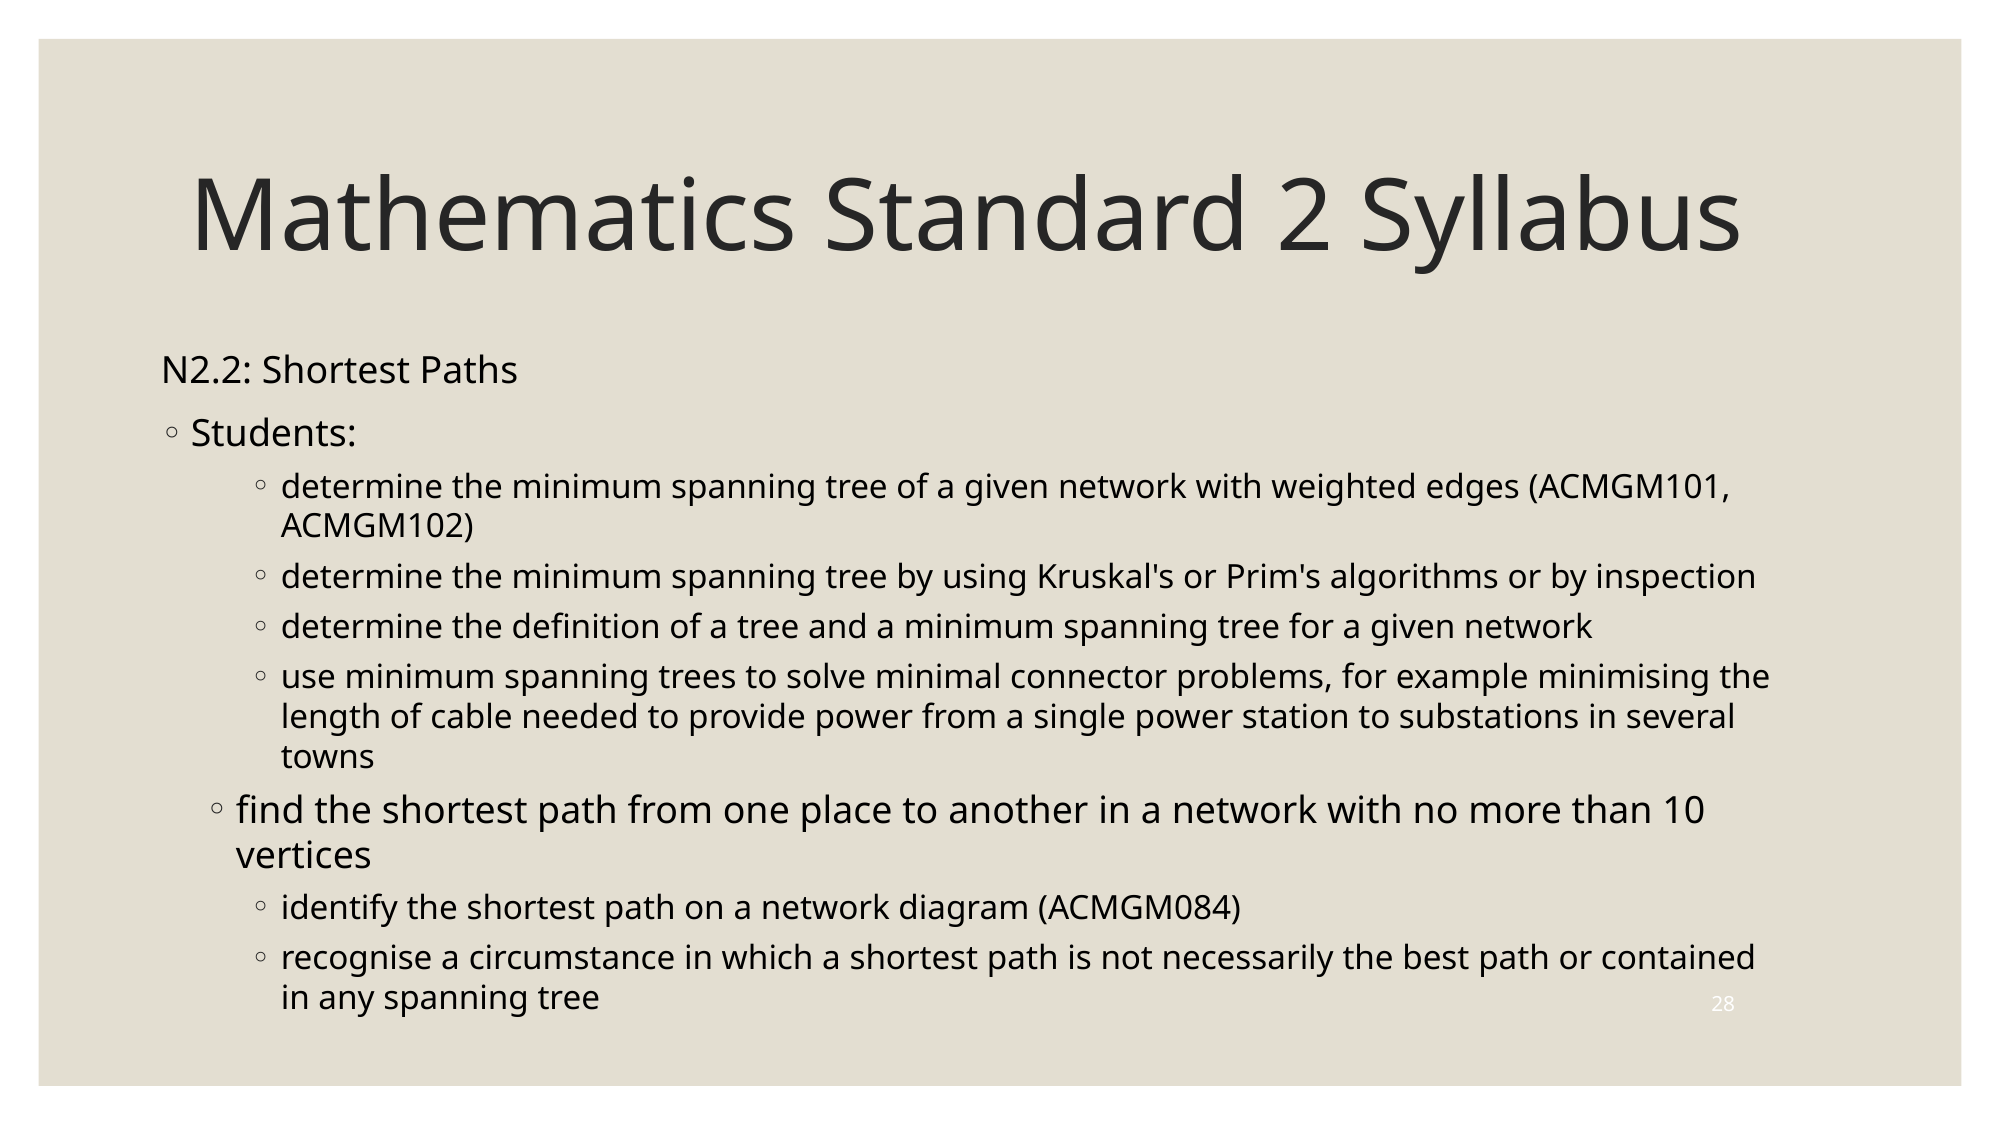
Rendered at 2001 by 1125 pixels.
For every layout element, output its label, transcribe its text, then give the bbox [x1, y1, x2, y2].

slide_number 28 [1650, 940, 1750, 1026]
title Mathematics Standard 2 Syllabus [174, 105, 1825, 331]
list N2.2: Shortest Paths Students: determine the minimum spanning tree of a given network with weighted edges (ACMGM101, ACMGM102) determine the minimum spanning tree by using Kruskal's or Prim's algorithms or by inspection determine the definition of a tree and a minimum spanning tree for a given network use minimum spanning trees to solve minimal connector problems, for example minimising the length of cable needed to provide power from a single power station to substations in several towns find the shortest path from one place to another in a network with no more than 10 vertices identify the shortest path on a network diagram (ACMGM084) recognise a circumstance in which a shortest path is not necessarily the best path or contained in any spanning tree [145, 338, 1789, 999]
